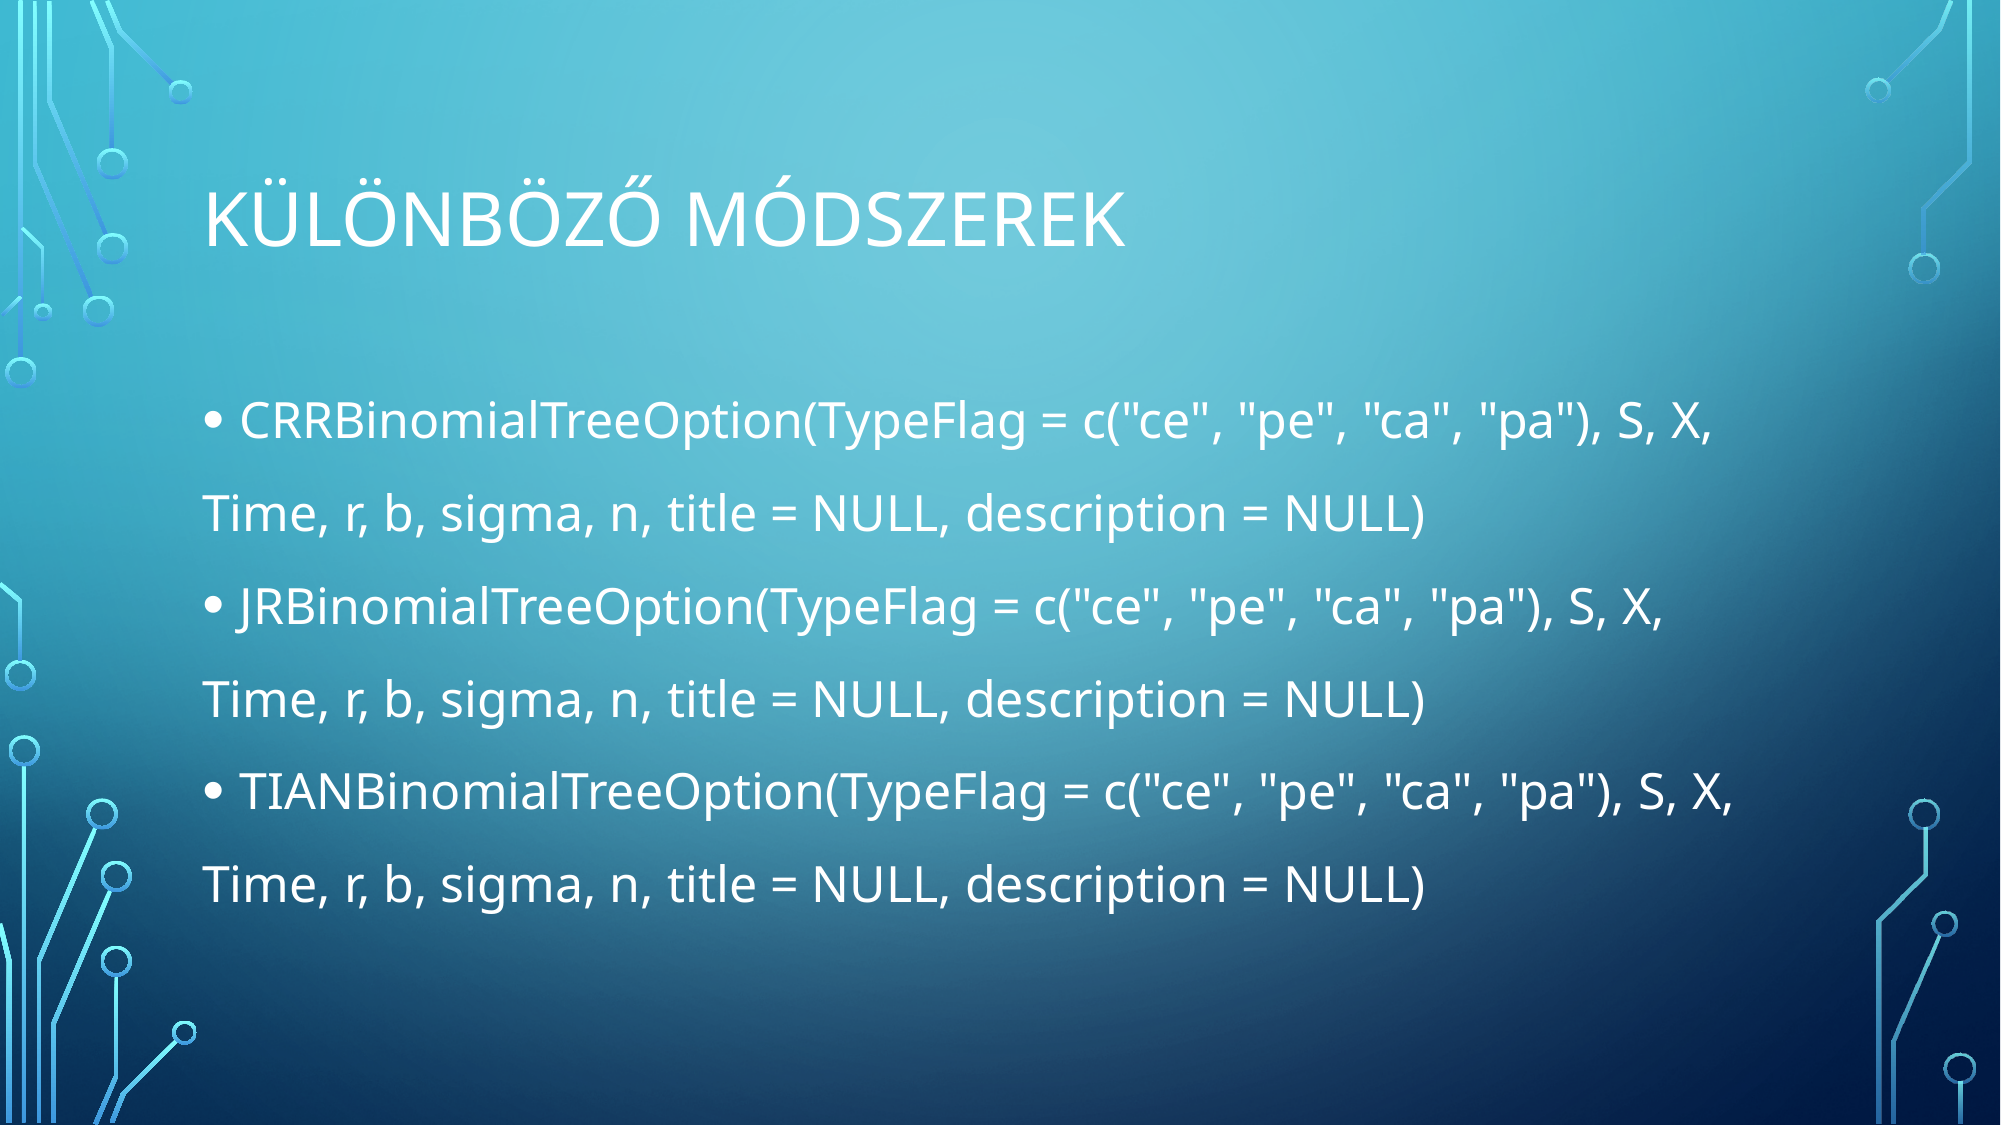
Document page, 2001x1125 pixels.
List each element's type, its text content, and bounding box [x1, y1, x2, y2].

title Különböző módszerek [187, 101, 1813, 344]
list CRRBinomialTreeOption(TypeFlag = c("ce", "pe", "ca", "pa"), S, X, Time, r, b, sigma, n, title = NULL, description = NULL) JRBinomialTreeOption(TypeFlag = c("ce", "pe", "ca", "pa"), S, X, Time, r, b, sigma, n, title = NULL, description = NULL) TIANBinomialTreeOption(TypeFlag = c("ce", "pe", "ca", "pa"), S, X, Time, r, b, sigma, n, title = NULL, description = NULL) [187, 369, 1813, 950]
